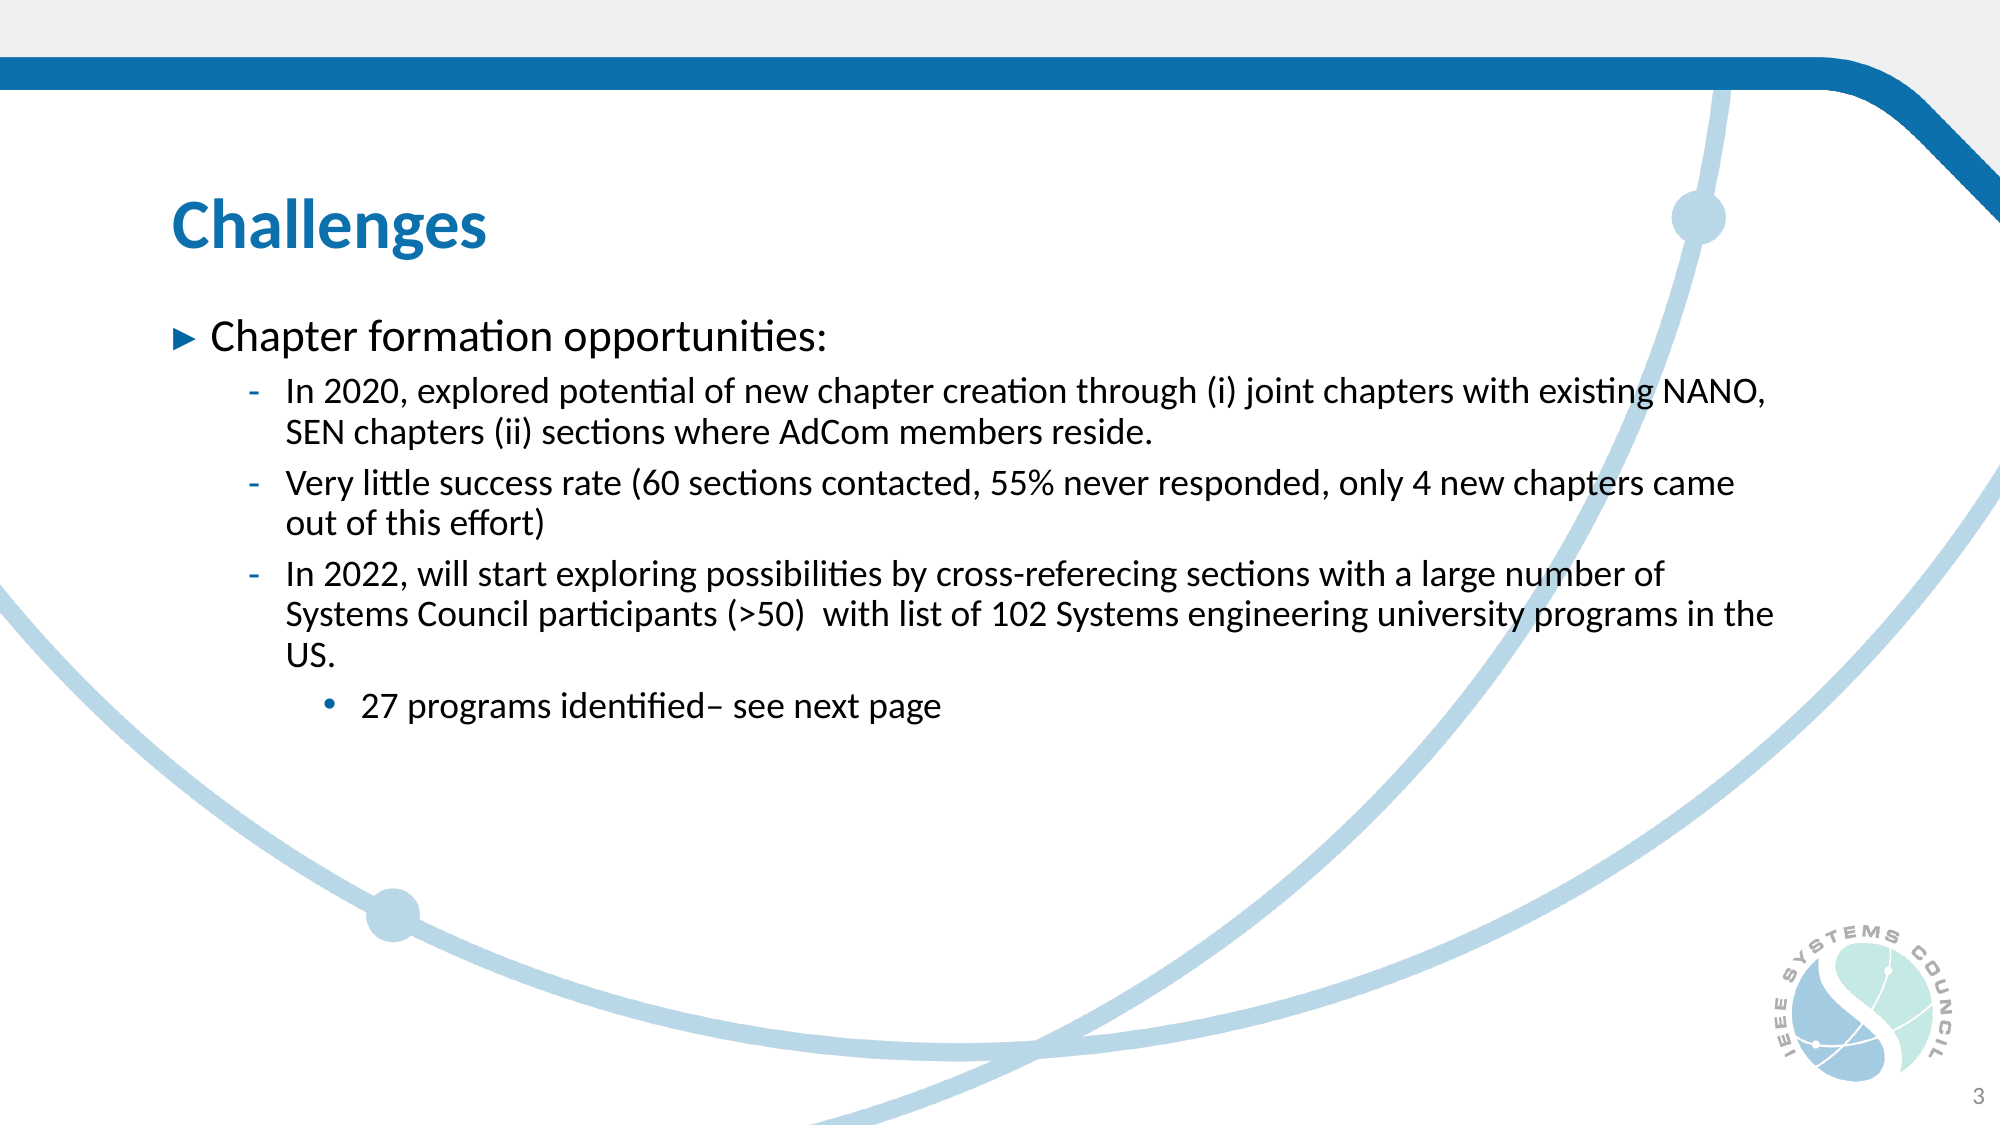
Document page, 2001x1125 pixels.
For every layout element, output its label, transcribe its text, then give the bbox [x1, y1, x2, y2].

text_box Chapter formation opportunities: In 2020, explored potential of new chapter creation through (i) joint chapters with existing NANO, SEN chapters (ii) sections where AdCom members reside. Very little success rate (60 sections contacted, 55% never responded, only 4 new chapters came out of this effort) In 2022, will start exploring possibilities by cross-referecing sections with a large number of Systems Council participants (>50) with list of 102 Systems engineering university programs in the US. 27 programs identified– see next page [158, 304, 1799, 1056]
text_box Challenges [157, 180, 1632, 272]
slide_number 3 [1550, 1065, 2000, 1125]
picture [0, 0, 2000, 1125]
